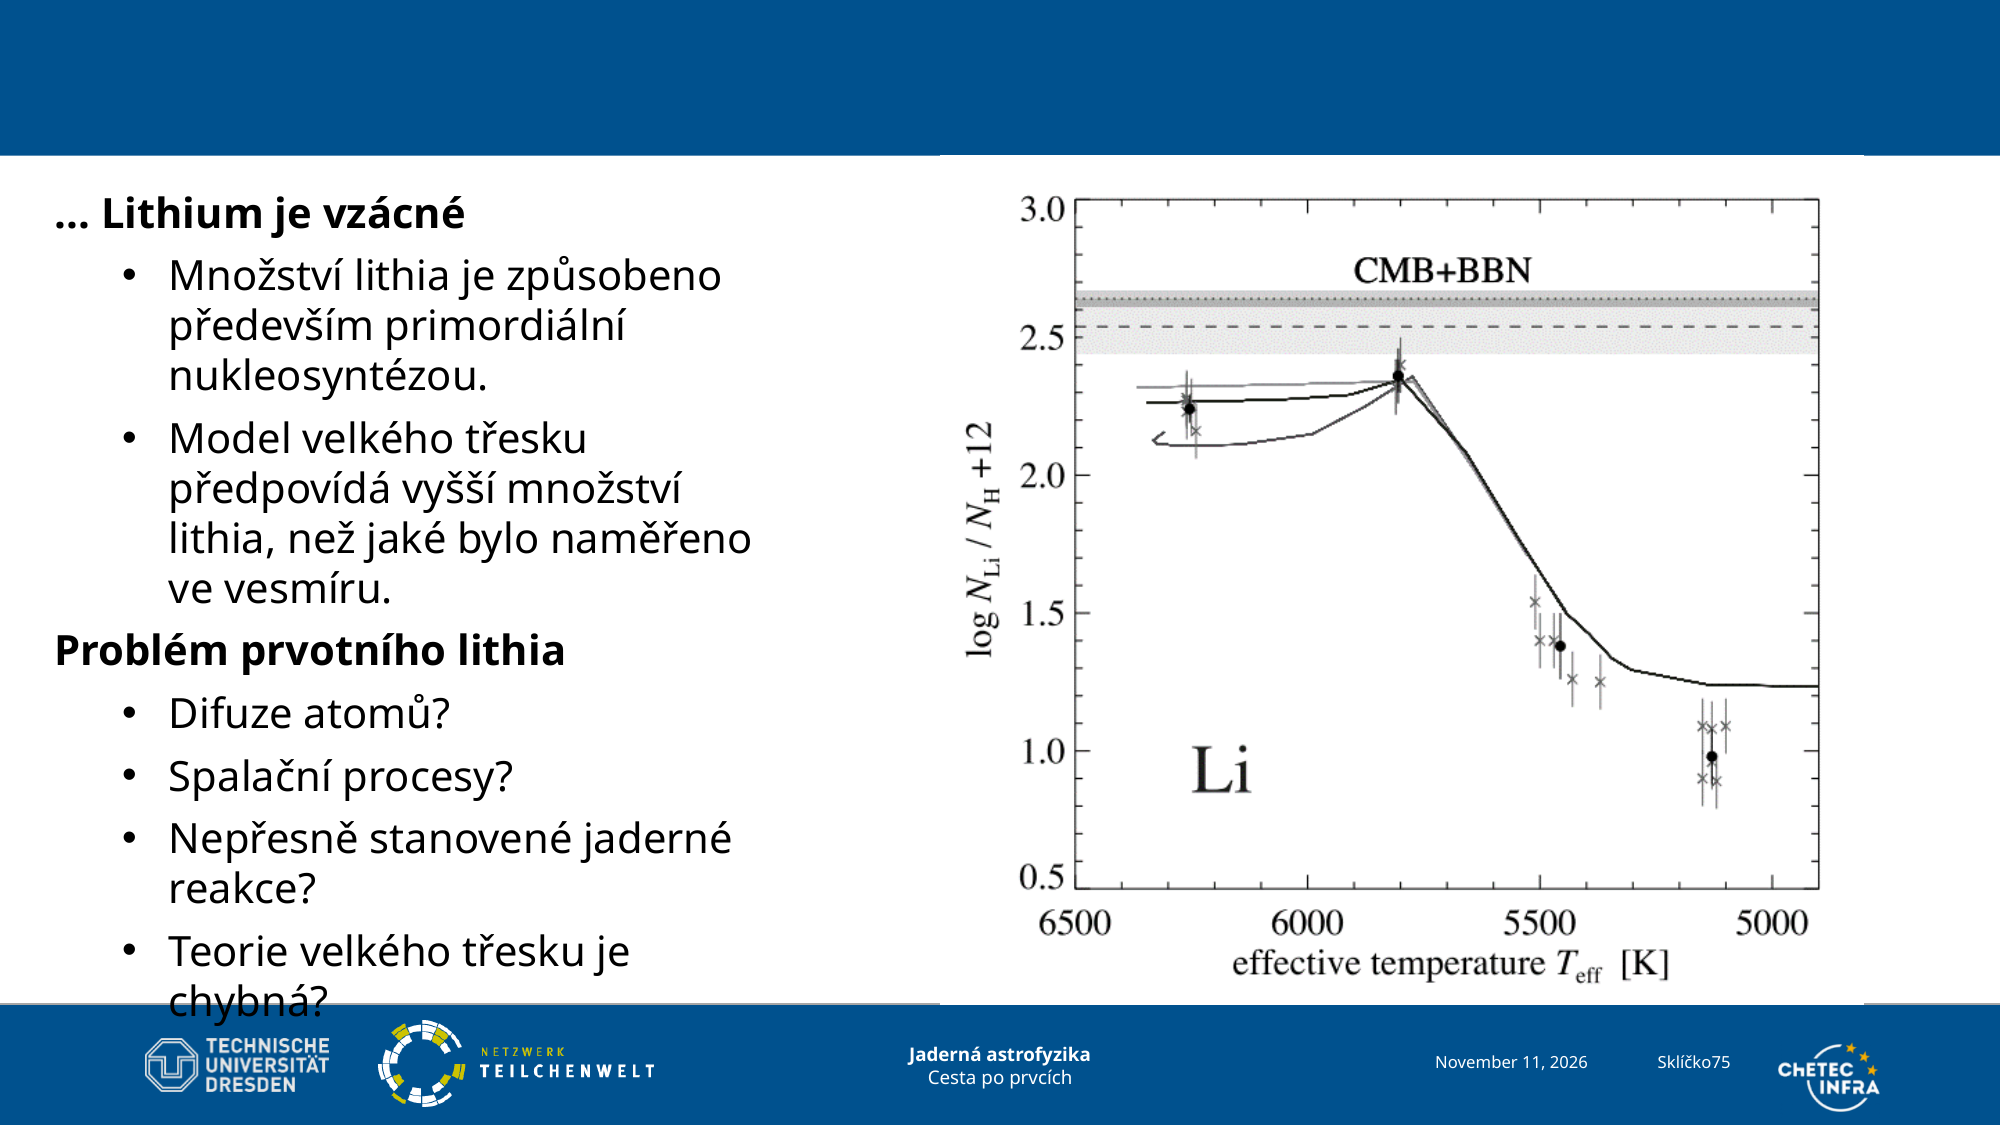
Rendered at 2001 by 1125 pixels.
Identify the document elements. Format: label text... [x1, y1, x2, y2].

text_box ... Lithium je vzácné Množství lithia je způsobeno především primordiální nukleosyntézou. Model velkého třesku předpovídá vyšší množství lithia, než jaké bylo naměřeno ve vesmíru. Problém prvotního lithia Difuze atomů? Spalační procesy? Nepřesně stanovené jaderné reakce? Teorie velkého třesku je chybná? [39, 179, 804, 1032]
picture [378, 1032, 654, 1107]
picture [1778, 1033, 1880, 1121]
picture [940, 155, 1864, 1005]
